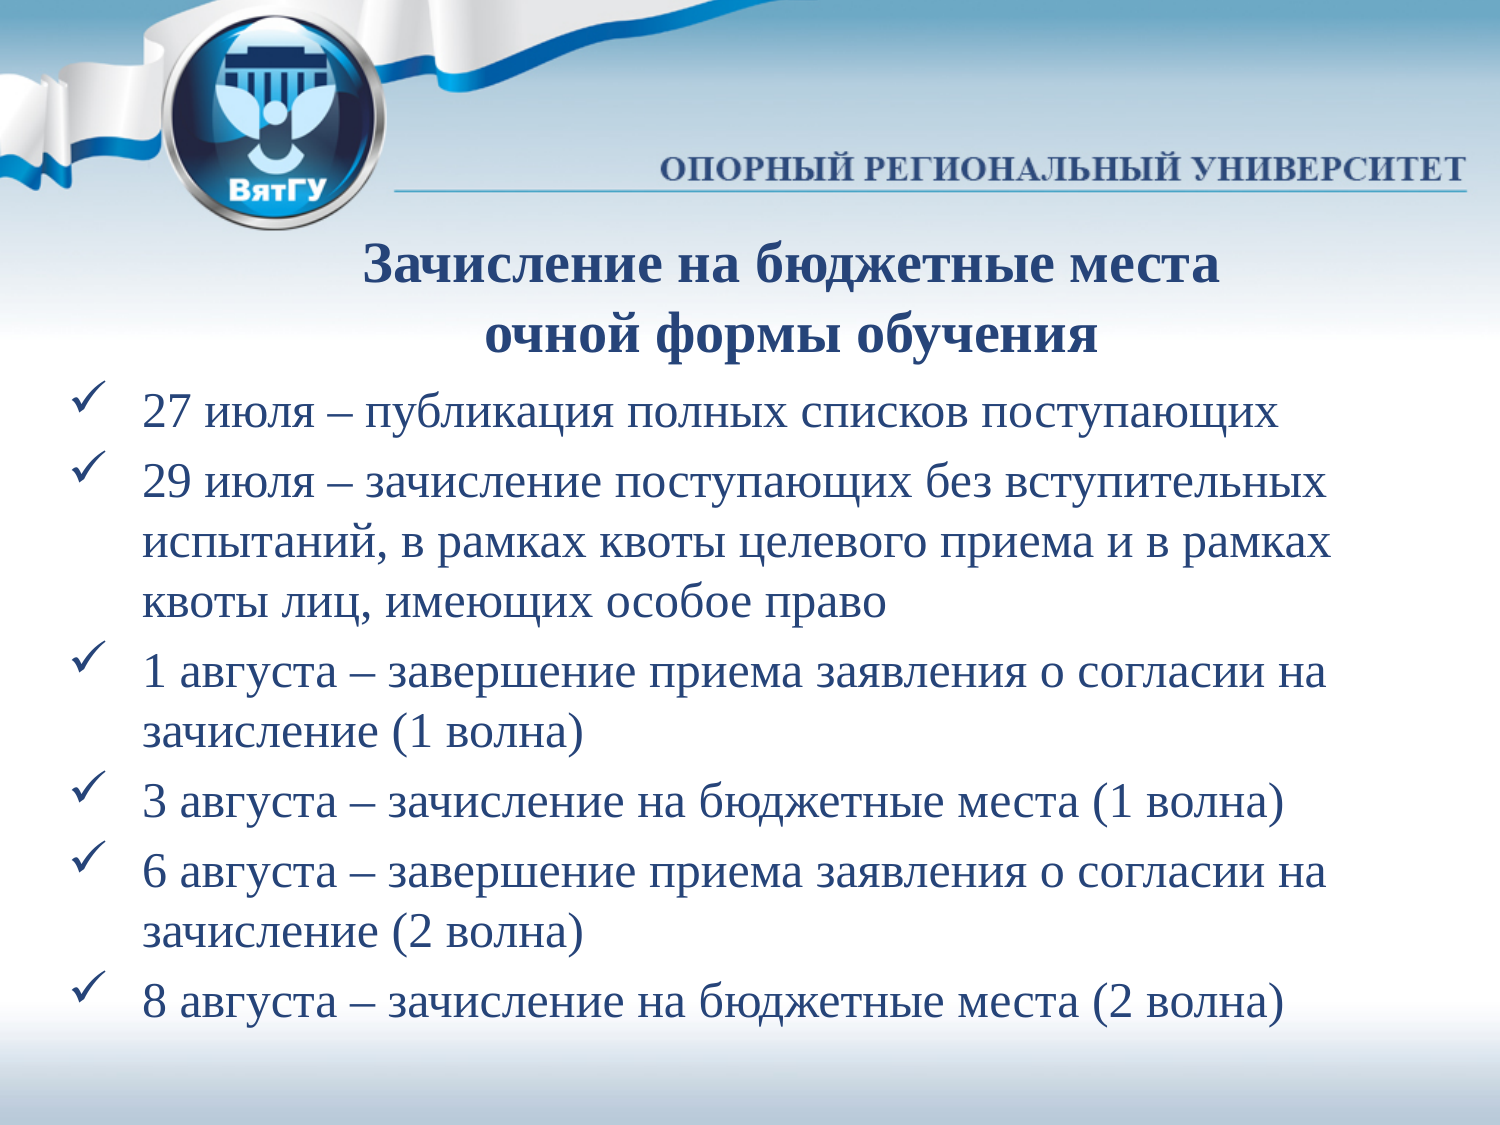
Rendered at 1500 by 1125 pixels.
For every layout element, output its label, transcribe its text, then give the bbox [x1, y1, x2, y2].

text_box Зачисление на бюджетные места очной формы обучения [277, 216, 1306, 370]
picture [0, 0, 1500, 1125]
text_box 27 июля – публикация полных списков поступающих 29 июля – зачисление поступающих без вступительных испытаний, в рамках квоты целевого приема и в рамках квоты лиц, имеющих особое право 1 августа – завершение приема заявления о согласии на зачисление (1 волна) 3 августа – зачисление на бюджетные места (1 волна) 6 августа – завершение приема заявления о согласии на зачисление (2 волна) 8 августа – зачисление на бюджетные места (2 волна) [53, 370, 1448, 1036]
